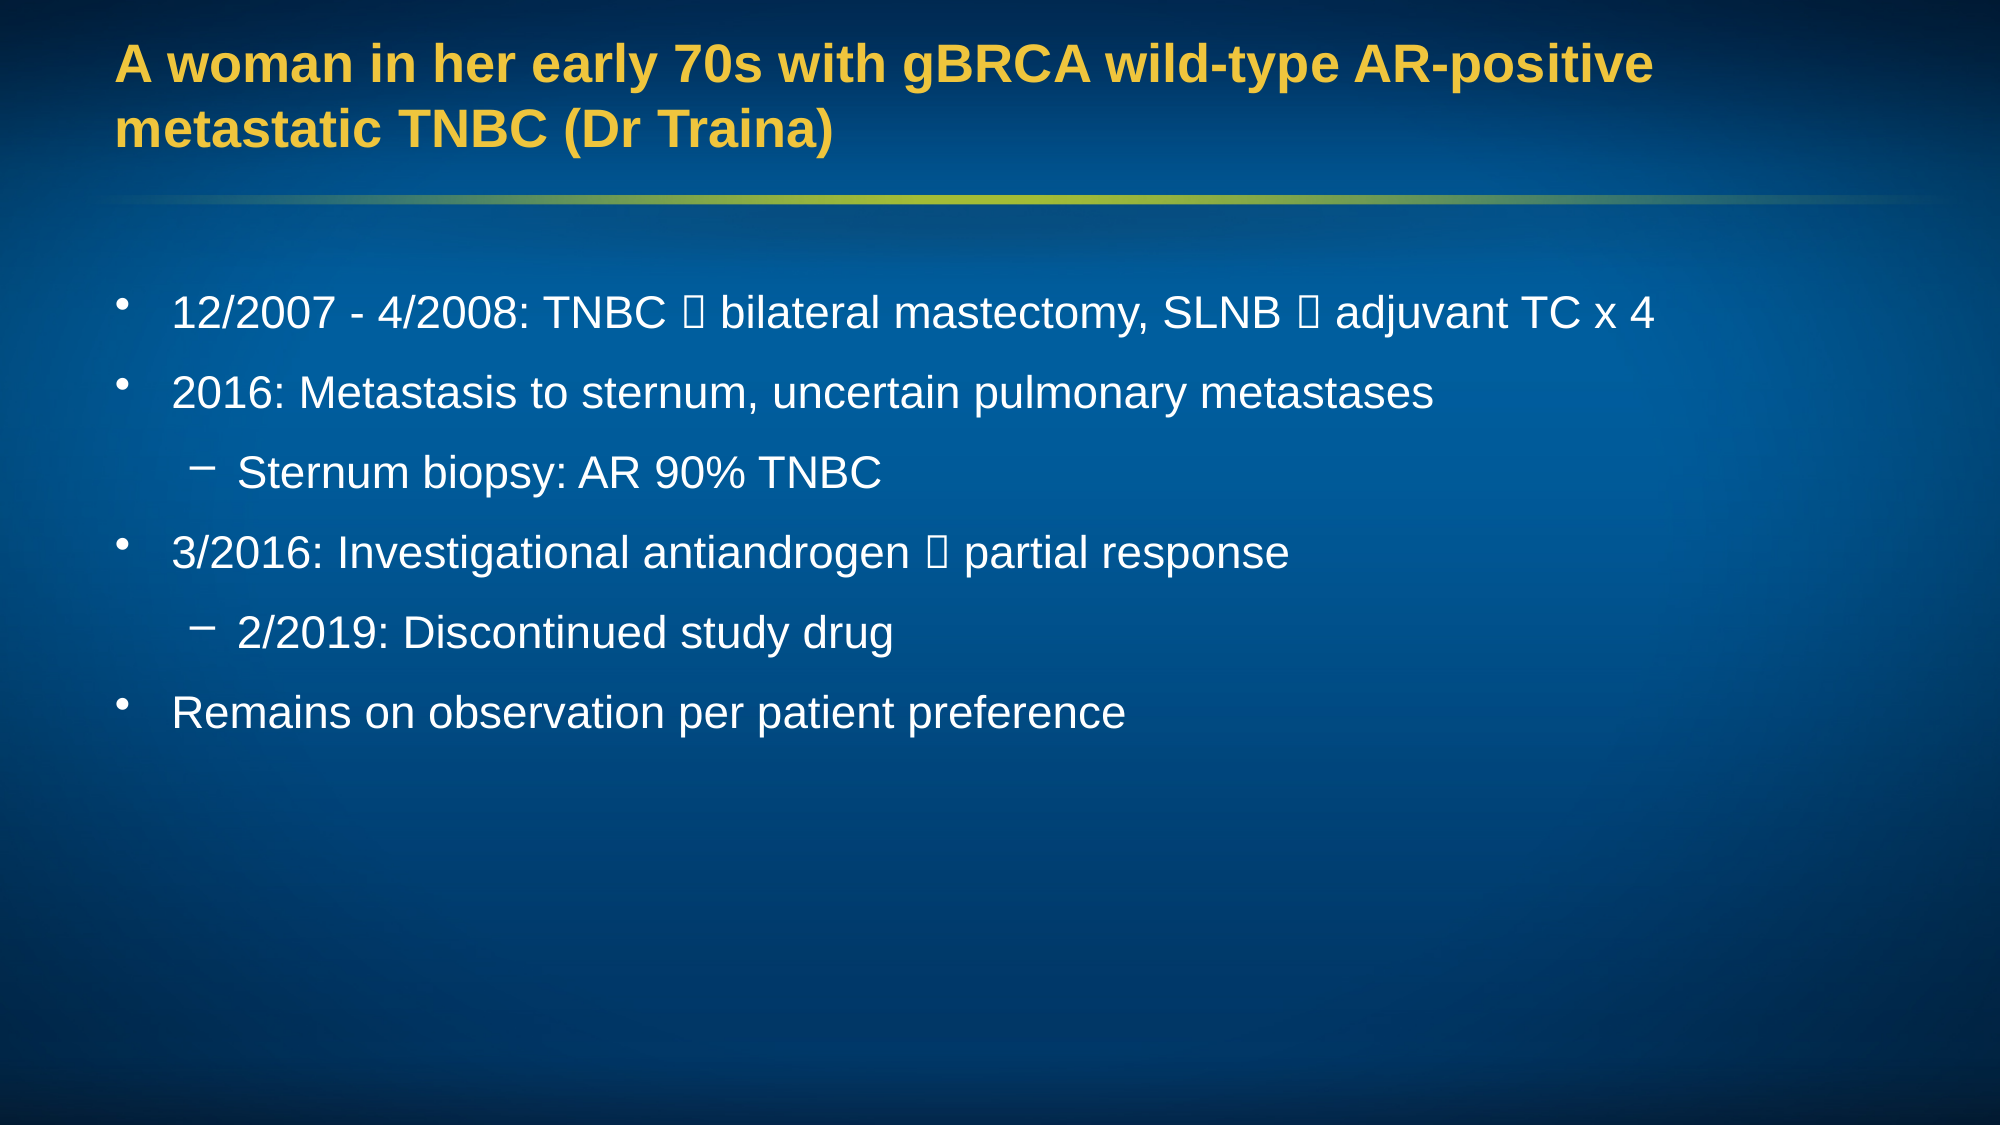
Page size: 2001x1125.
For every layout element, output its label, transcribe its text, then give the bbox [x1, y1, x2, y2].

text_box 12/2007 - 4/2008: TNBC  bilateral mastectomy, SLNB  adjuvant TC x 4 2016: Metastasis to sternum, uncertain pulmonary metastases Sternum biopsy: AR 90% TNBC 3/2016: Investigational antiandrogen  partial response 2/2019: Discontinued study drug Remains on observation per patient preference [99, 275, 1882, 988]
picture [0, 0, 2000, 1125]
title A woman in her early 70s with gBRCA wild-type AR-positive metastatic TNBC (Dr Traina) [99, 0, 1882, 188]
